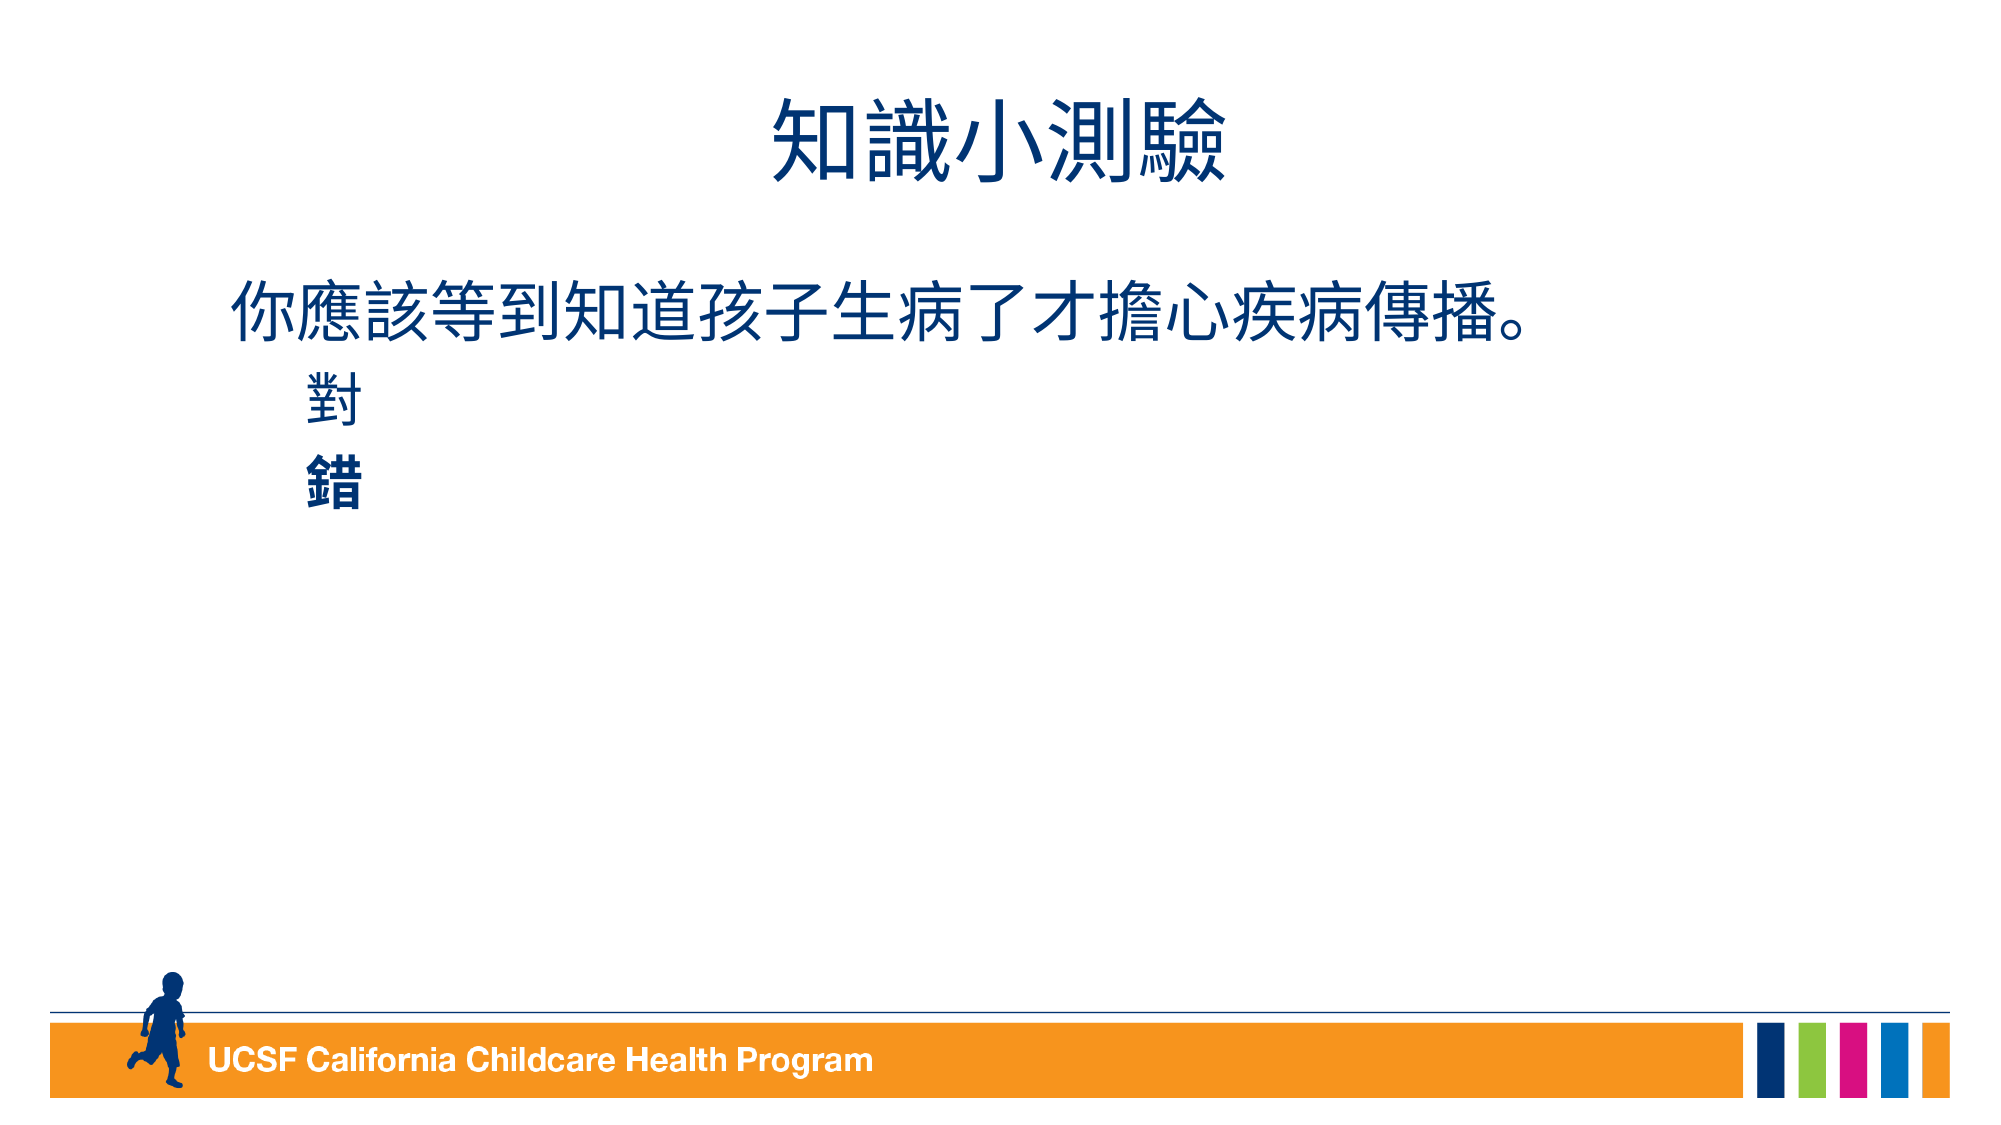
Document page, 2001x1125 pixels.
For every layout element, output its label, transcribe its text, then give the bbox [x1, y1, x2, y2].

picture [50, 972, 1950, 1098]
title 知識小測驗 [99, 45, 1900, 233]
list 你應該等到知道孩子生病了才擔心疾病傳播。 對 錯 [215, 262, 1900, 1005]
